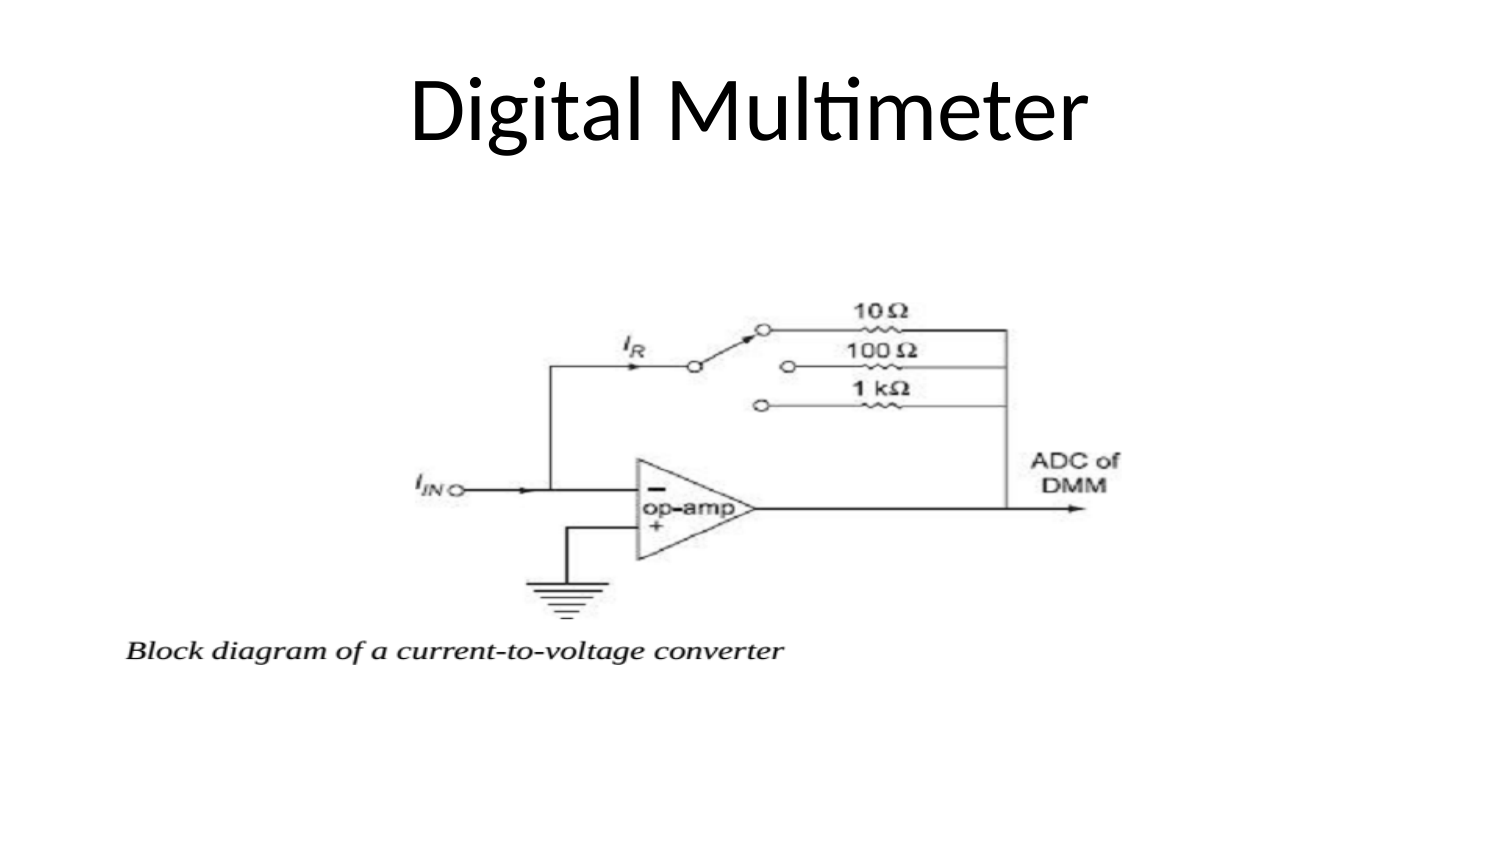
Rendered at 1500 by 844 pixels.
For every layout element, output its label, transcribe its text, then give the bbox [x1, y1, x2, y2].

title Digital Multimeter [75, 33, 1425, 175]
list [116, 285, 1383, 665]
